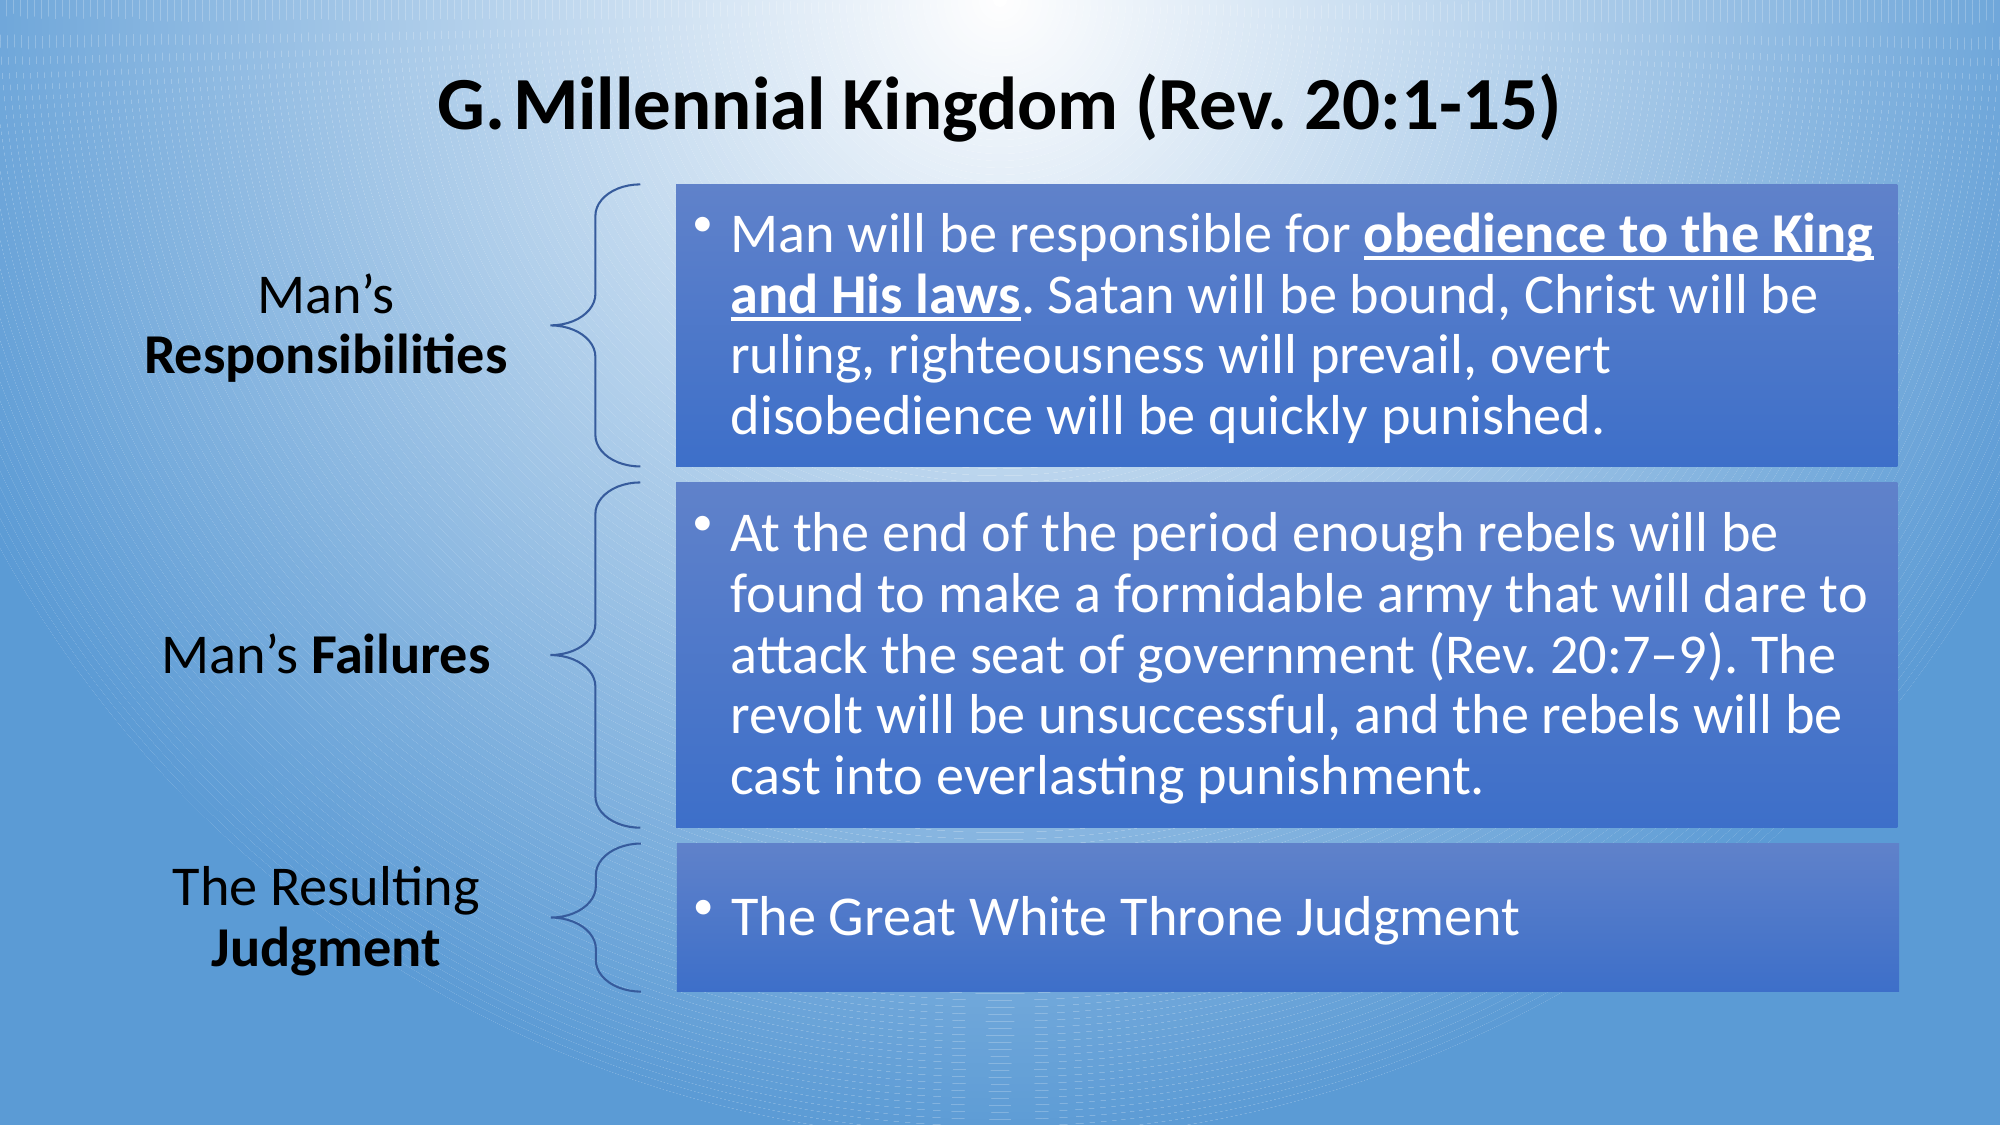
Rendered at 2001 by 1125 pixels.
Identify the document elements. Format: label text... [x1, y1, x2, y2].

text_box Millennial Kingdom (Rev. 20:1-15) [389, 31, 1610, 179]
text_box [101, 179, 1900, 997]
